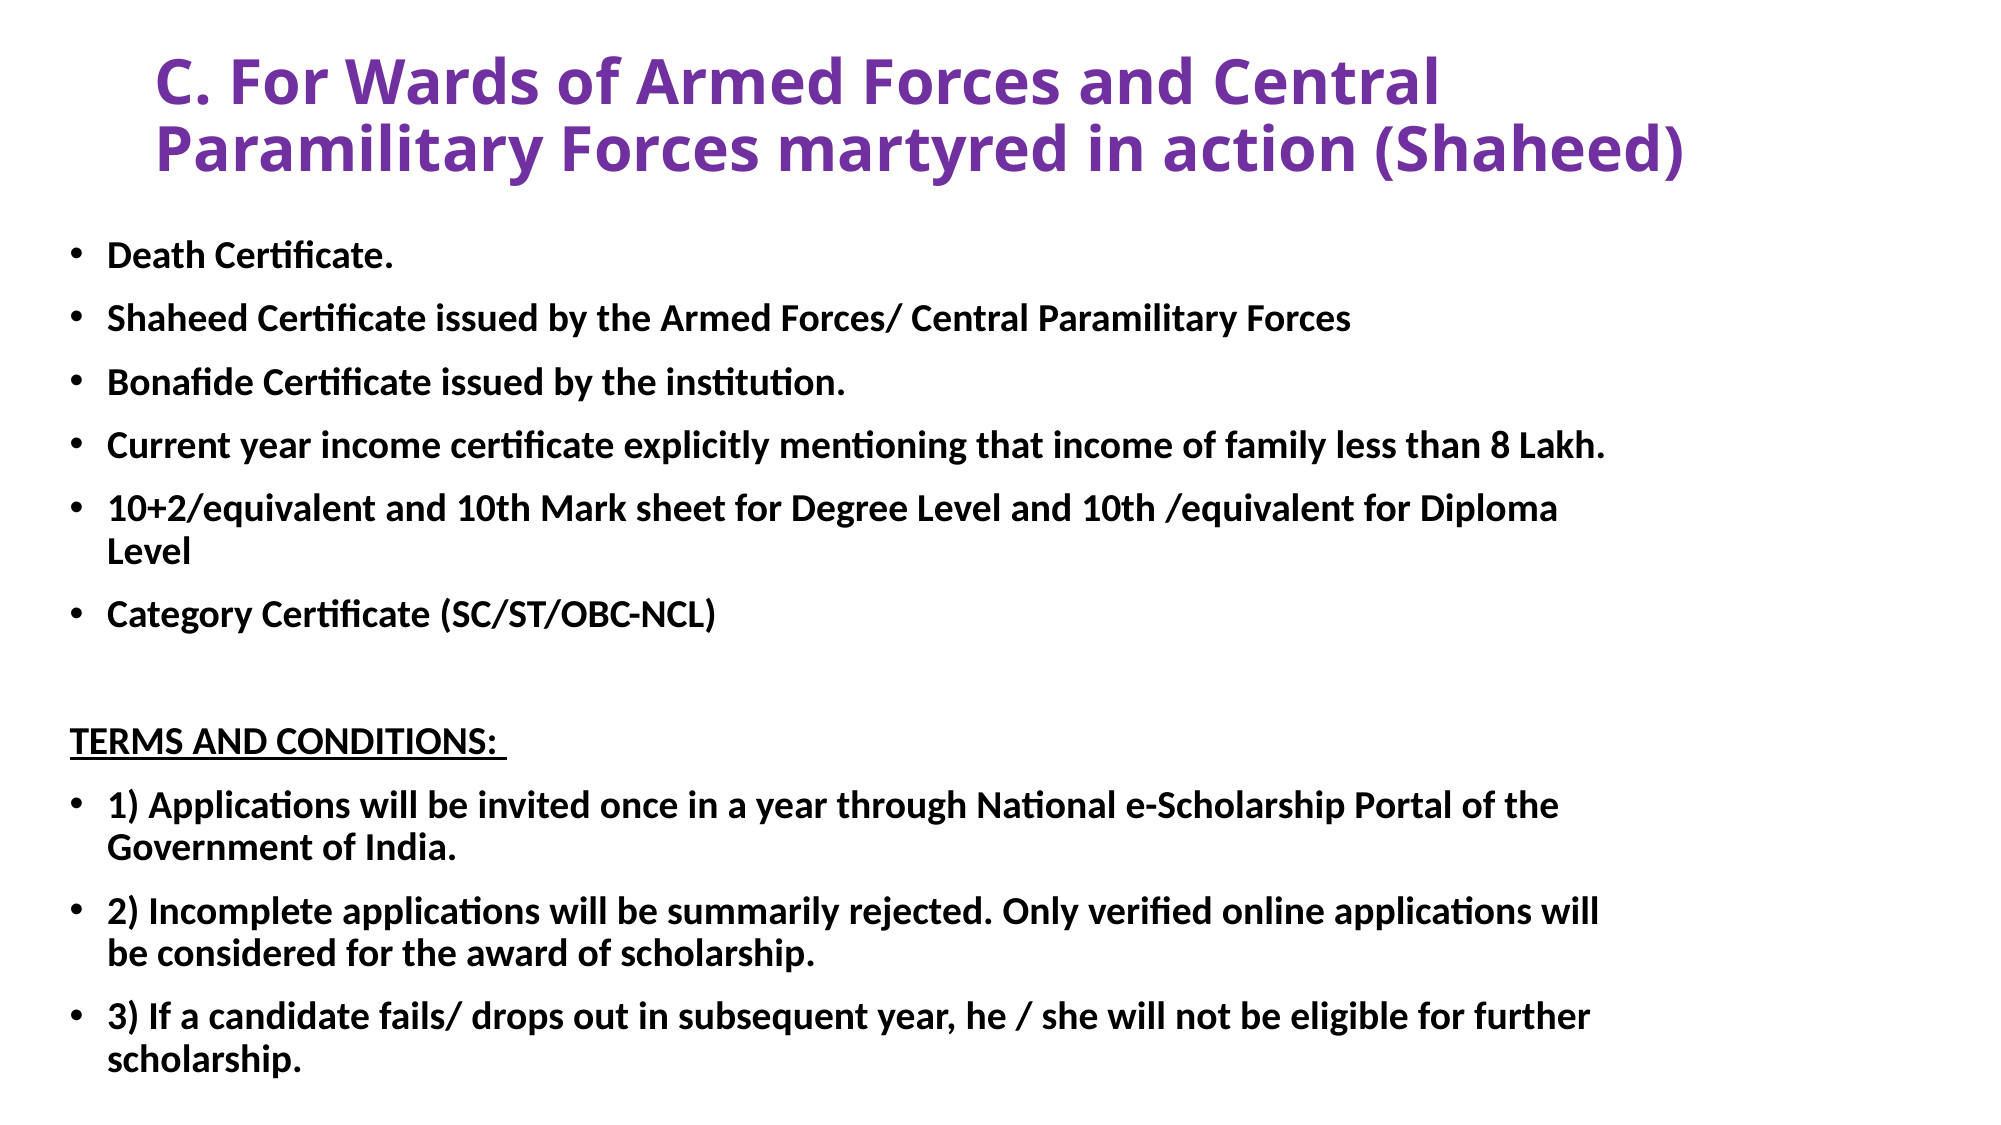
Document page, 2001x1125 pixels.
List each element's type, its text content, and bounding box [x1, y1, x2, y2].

title C. For Wards of Armed Forces and Central Paramilitary Forces martyred in action (Shaheed) [139, 0, 1836, 248]
list Death Certificate. Shaheed Certificate issued by the Armed Forces/ Central Paramilitary Forces Bonafide Certificate issued by the institution. Current year income certificate explicitly mentioning that income of family less than 8 Lakh. 10+2/equivalent and 10th Mark sheet for Degree Level and 10th /equivalent for Diploma Level Category Certificate (SC/ST/OBC-NCL) TERMS AND CONDITIONS: 1) Applications will be invited once in a year through National e-Scholarship Portal of the Government of India. 2) Incomplete applications will be summarily rejected. Only verified online applications will be considered for the award of scholarship. 3) If a candidate fails/ drops out in subsequent year, he / she will not be eligible for further scholarship. [54, 135, 1637, 1125]
